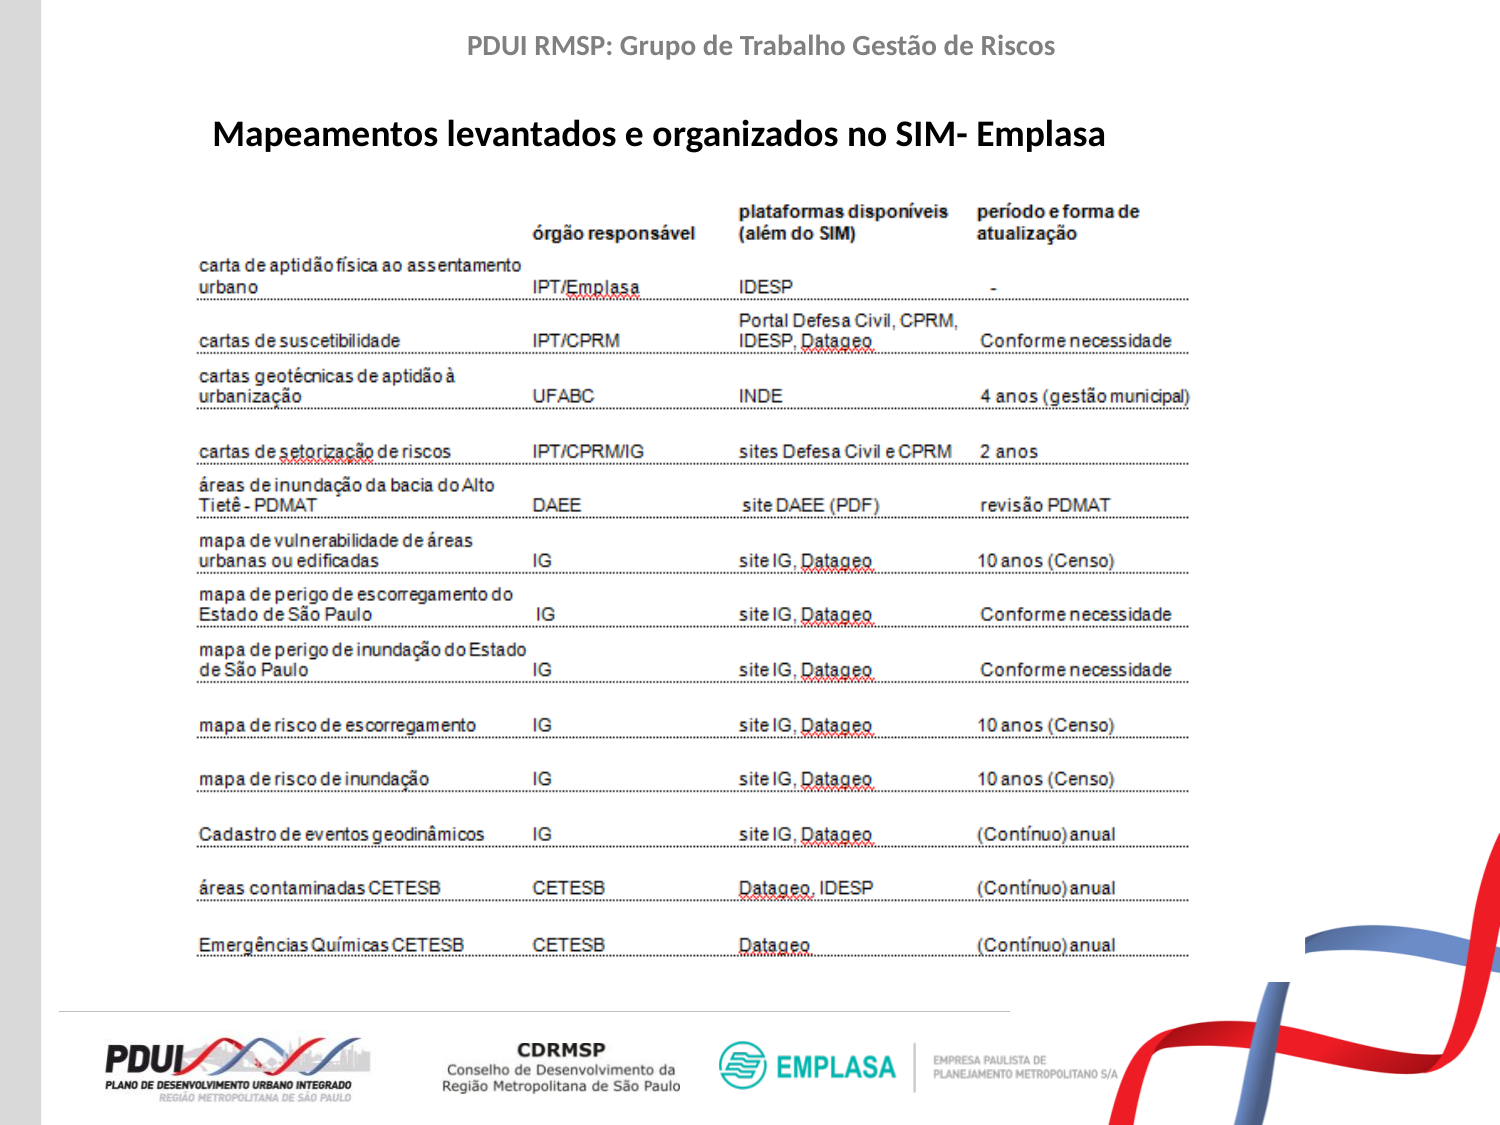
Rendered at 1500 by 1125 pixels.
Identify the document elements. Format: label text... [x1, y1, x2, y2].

picture [687, 833, 1500, 1125]
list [159, 146, 1306, 982]
text_box Mapeamentos levantados e organizados no SIM- Emplasa [197, 135, 1123, 144]
title PDUI RMSP: Grupo de Trabalho Gestão de Riscos [41, 19, 1483, 135]
picture [442, 1043, 680, 1094]
picture [88, 1015, 384, 1125]
